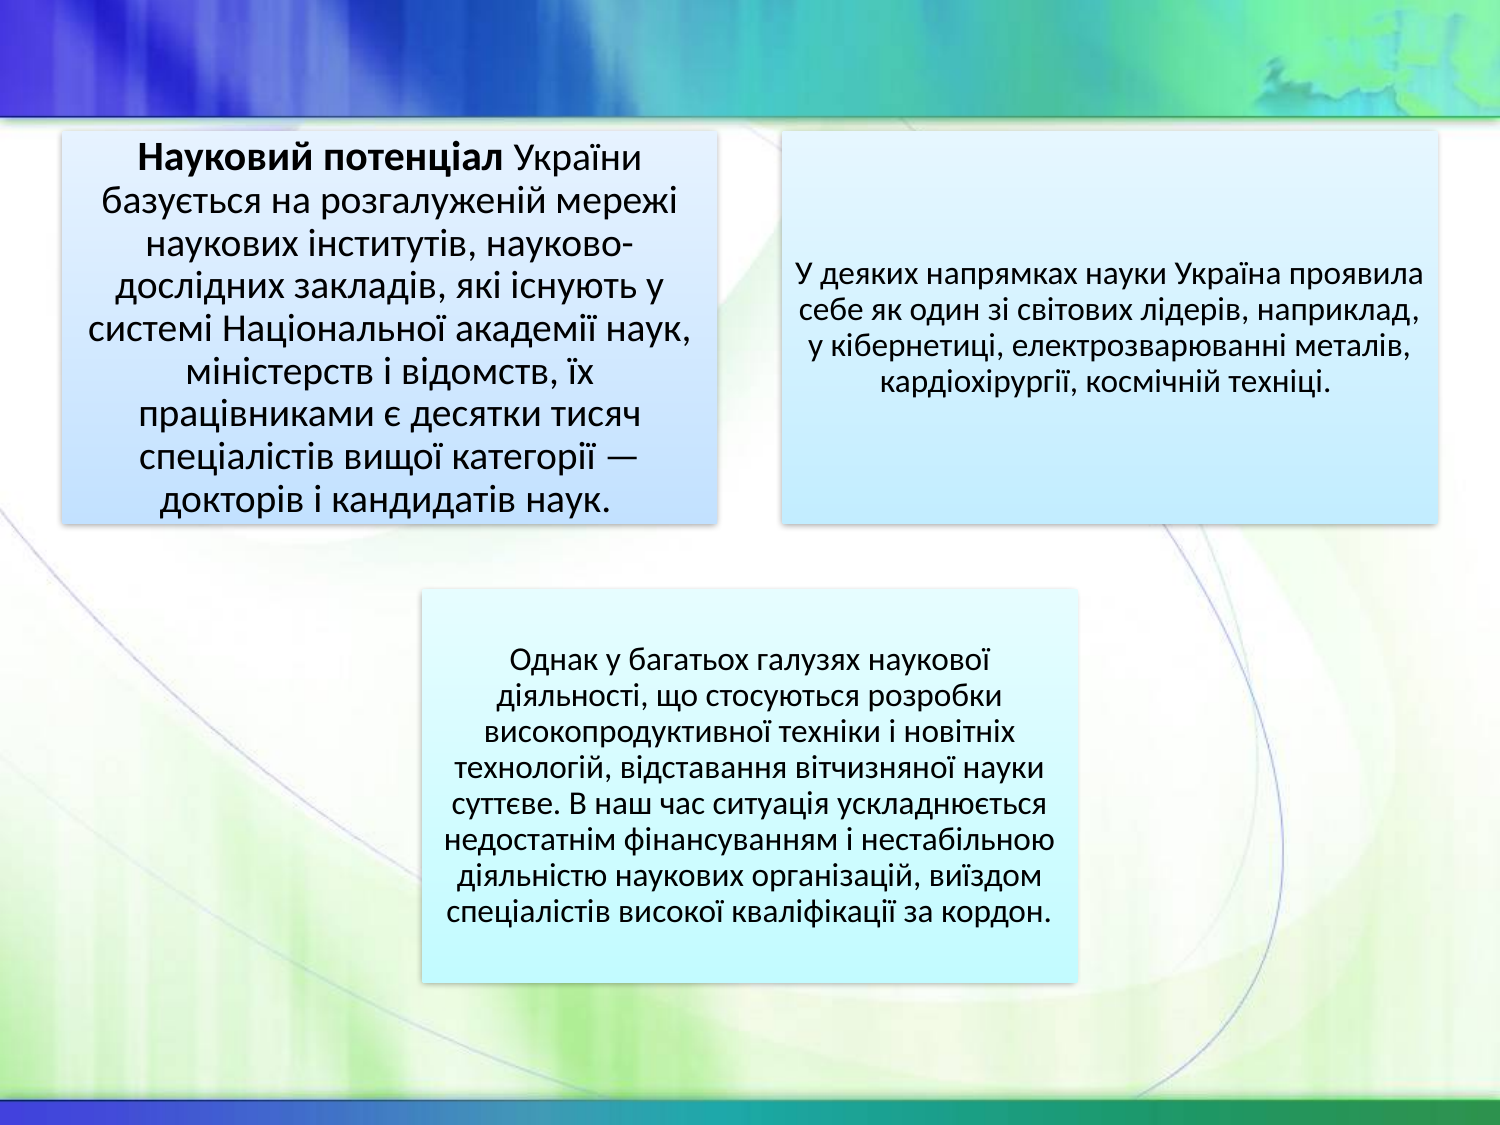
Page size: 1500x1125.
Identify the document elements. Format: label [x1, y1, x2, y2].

picture [0, 0, 1500, 1125]
list [62, 125, 1438, 988]
